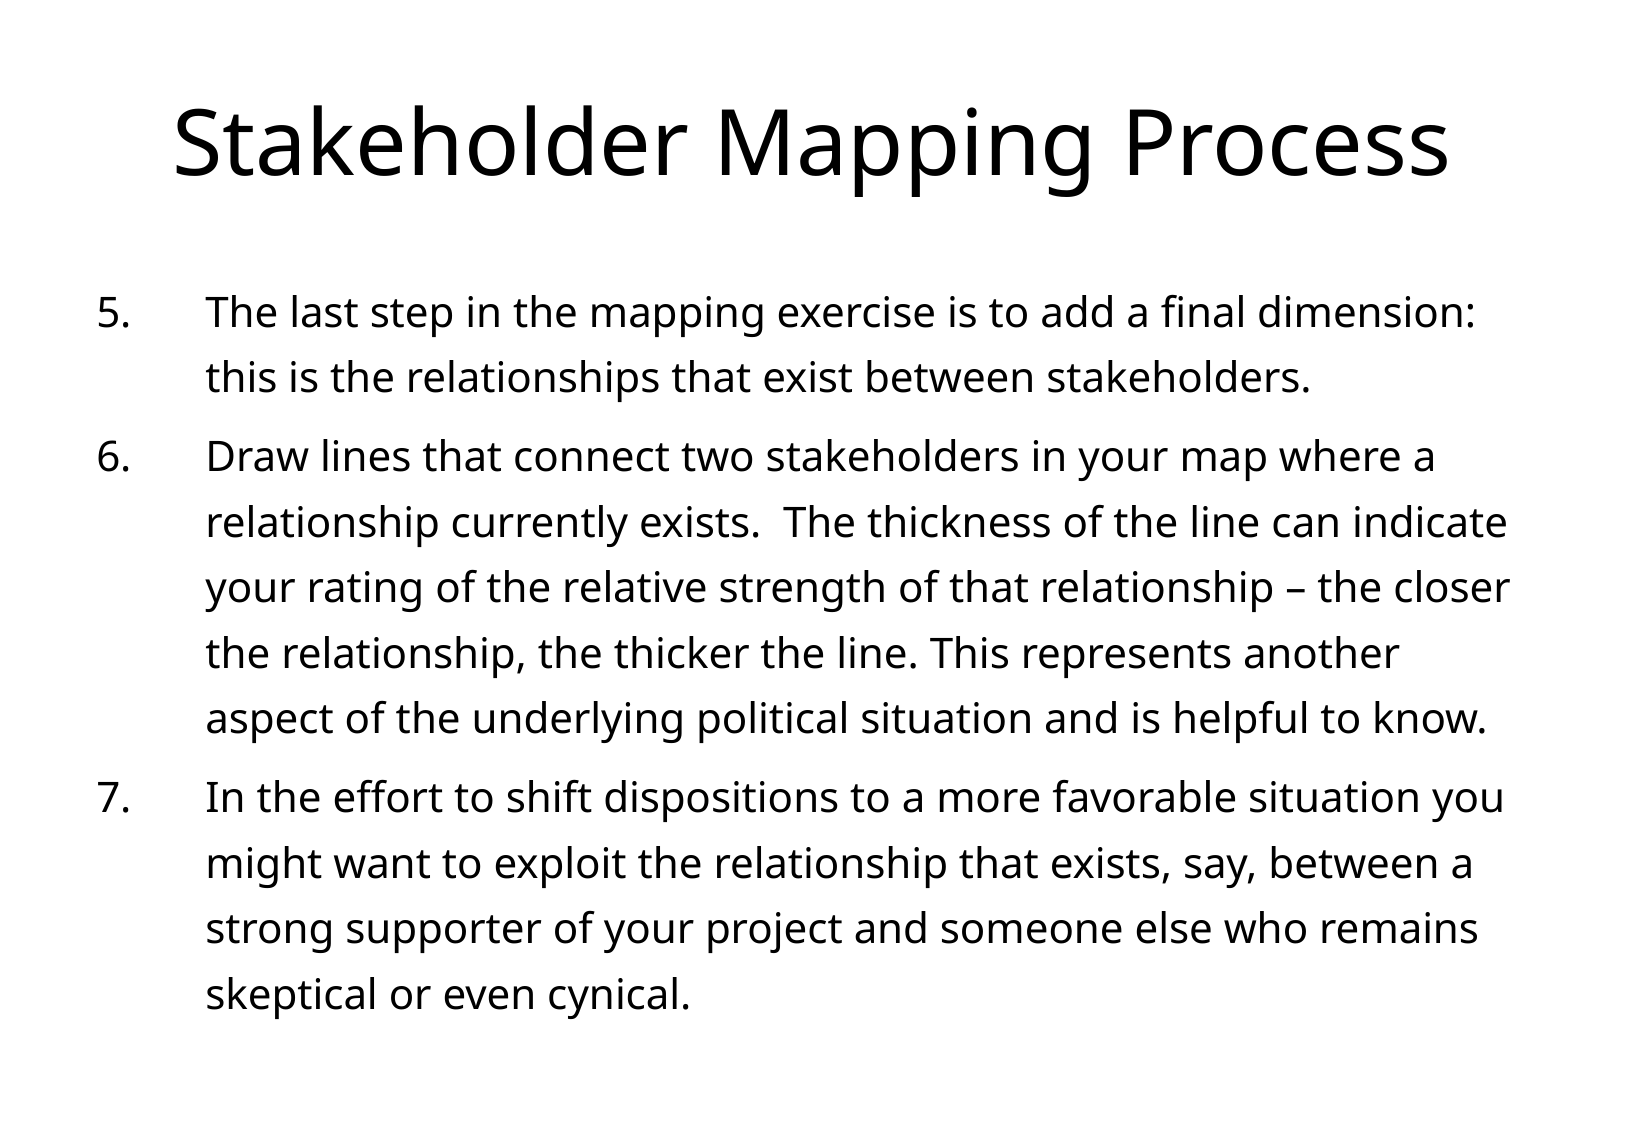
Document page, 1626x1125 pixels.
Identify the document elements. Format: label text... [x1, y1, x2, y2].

list The last step in the mapping exercise is to add a final dimension: this is the relationships that exist between stakeholders. Draw lines that connect two stakeholders in your map where a relationship currently exists. The thickness of the line can indicate your rating of the relative strength of that relationship – the closer the relationship, the thicker the line. This represents another aspect of the underlying political situation and is helpful to know. In the effort to shift dispositions to a more favorable situation you might want to exploit the relationship that exists, say, between a strong supporter of your project and someone else who remains skeptical or even cynical. [81, 262, 1544, 1087]
title Stakeholder Mapping Process [81, 45, 1544, 233]
